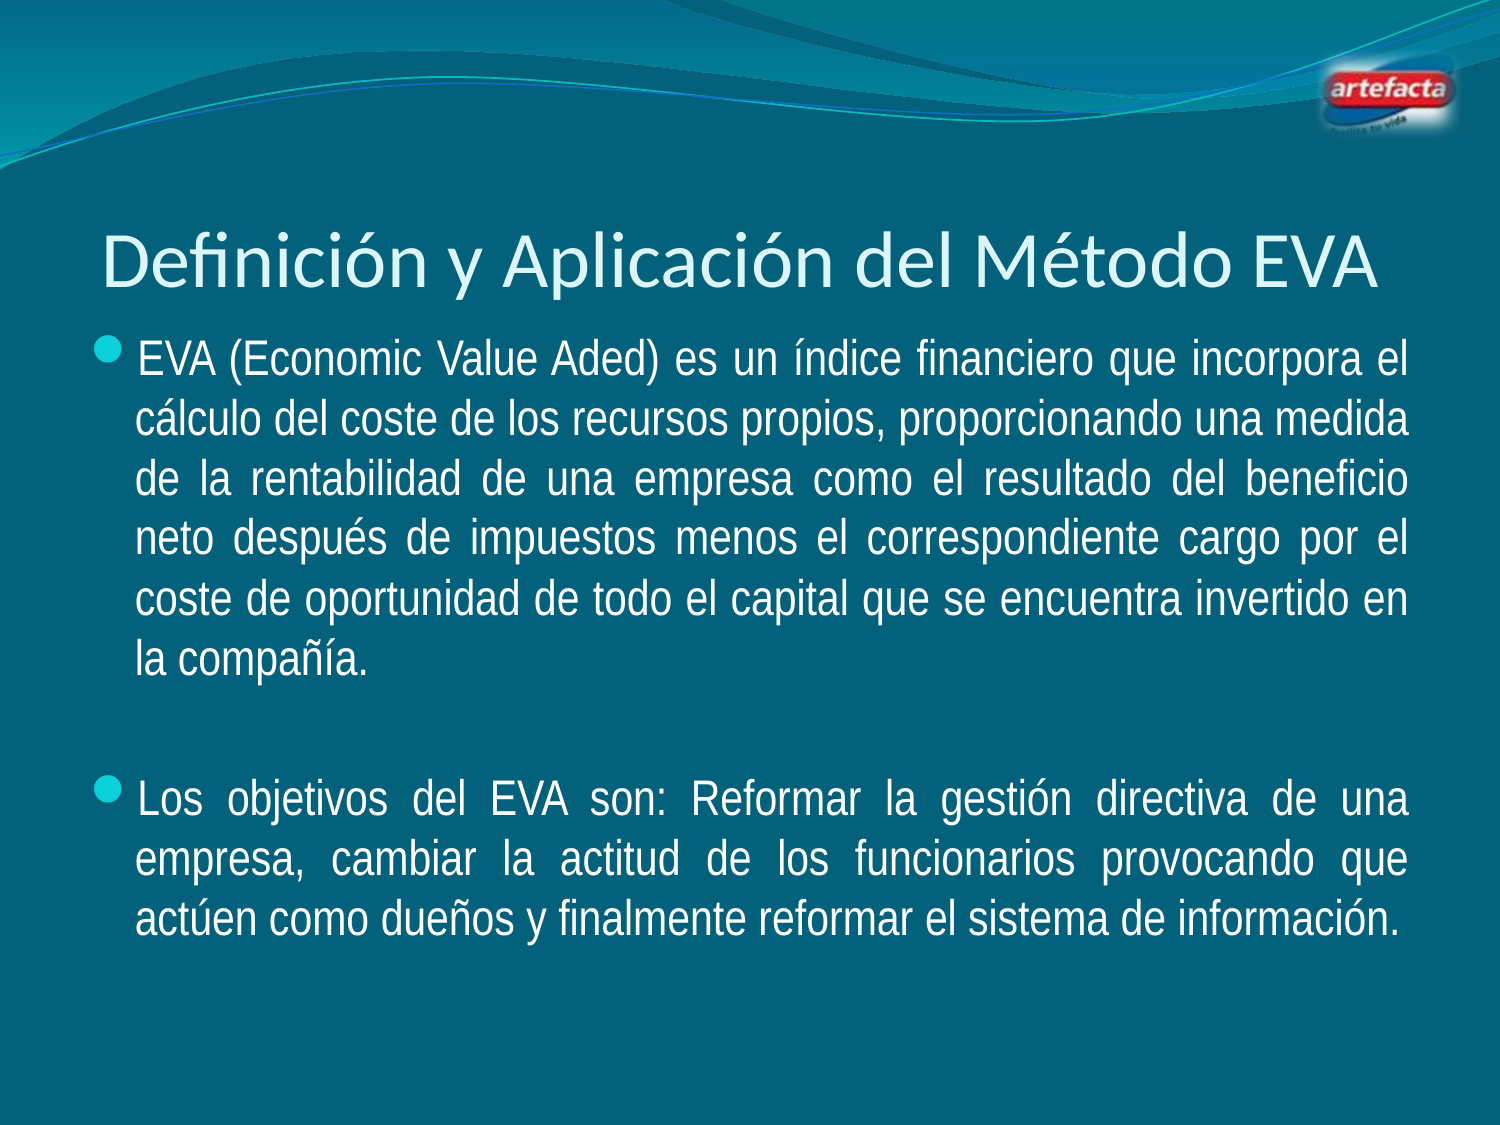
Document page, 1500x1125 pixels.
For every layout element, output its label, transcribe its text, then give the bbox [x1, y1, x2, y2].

title Definición y Aplicación del Método EVA [74, 115, 1426, 304]
picture [1312, 51, 1459, 135]
list EVA (Economic Value Aded) es un índice financiero que incorpora el cálculo del coste de los recursos propios, proporcionando una medida de la rentabilidad de una empresa como el resultado del beneficio neto después de impuestos menos el correspondiente cargo por el coste de oportunidad de todo el capital que se encuentra invertido en la compañía. Los objetivos del EVA son: Reformar la gestión directiva de una empresa, cambiar la actitud de los funcionarios provocando que actúen como dueños y finalmente reformar el sistema de información. [74, 317, 1426, 1038]
